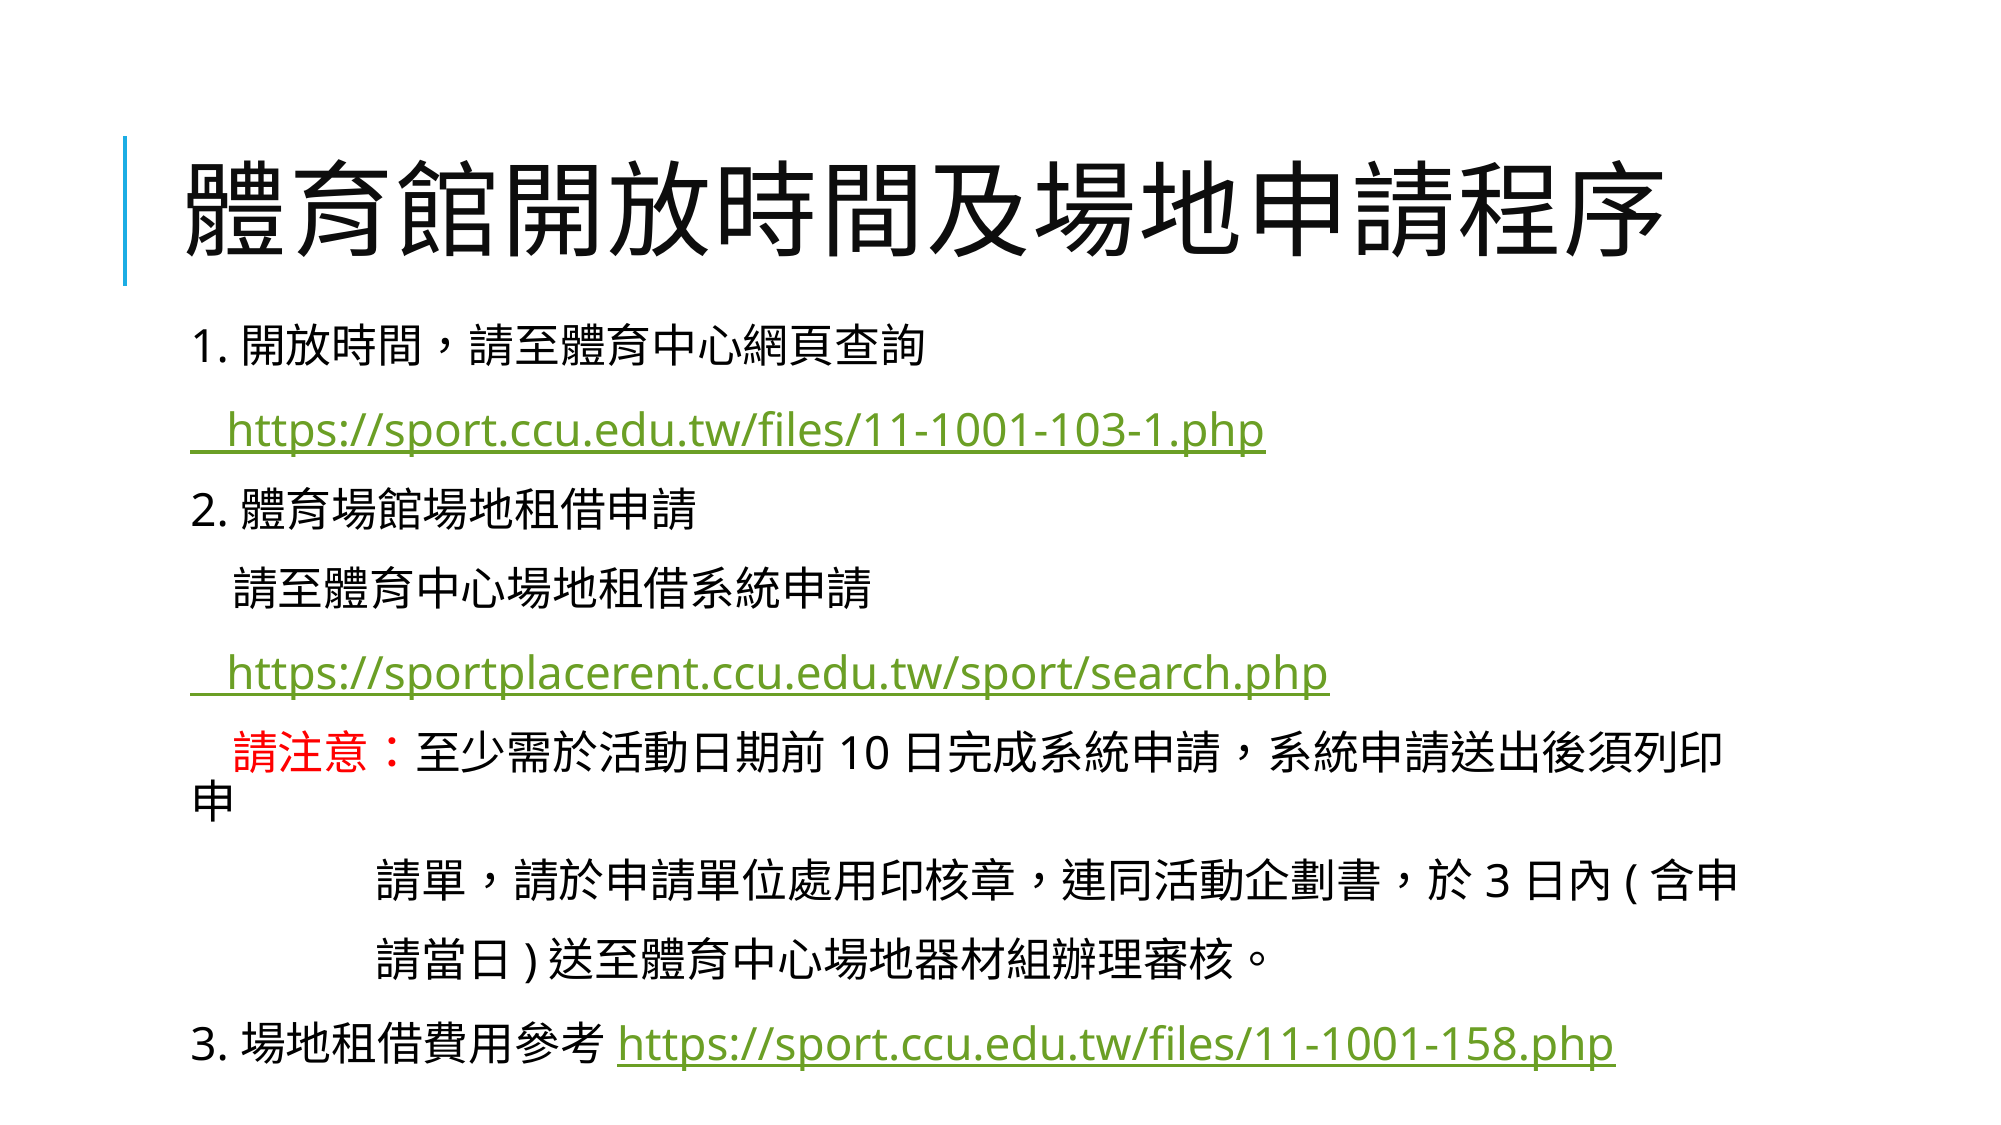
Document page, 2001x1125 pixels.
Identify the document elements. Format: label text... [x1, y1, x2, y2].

list 1.開放時間，請至體育中心網頁查詢 https://sport.ccu.edu.tw/files/11-1001-103-1.php 2.體育場館場地租借申請 請至體育中心場地租借系統申請 https://sportplacerent.ccu.edu.tw/sport/search.php 請注意：至少需於活動日期前10日完成系統申請，系統申請送出後須列印申 請單，請於申請單位處用印核章，連同活動企劃書，於3日內(含申 請當日)送至體育中心場地器材組辦理審核。 3.場地租借費用參考https://sport.ccu.edu.tw/files/11-1001-158.php [168, 315, 1763, 1035]
title 體育館開放時間及場地申請程序 [168, 96, 1763, 315]
